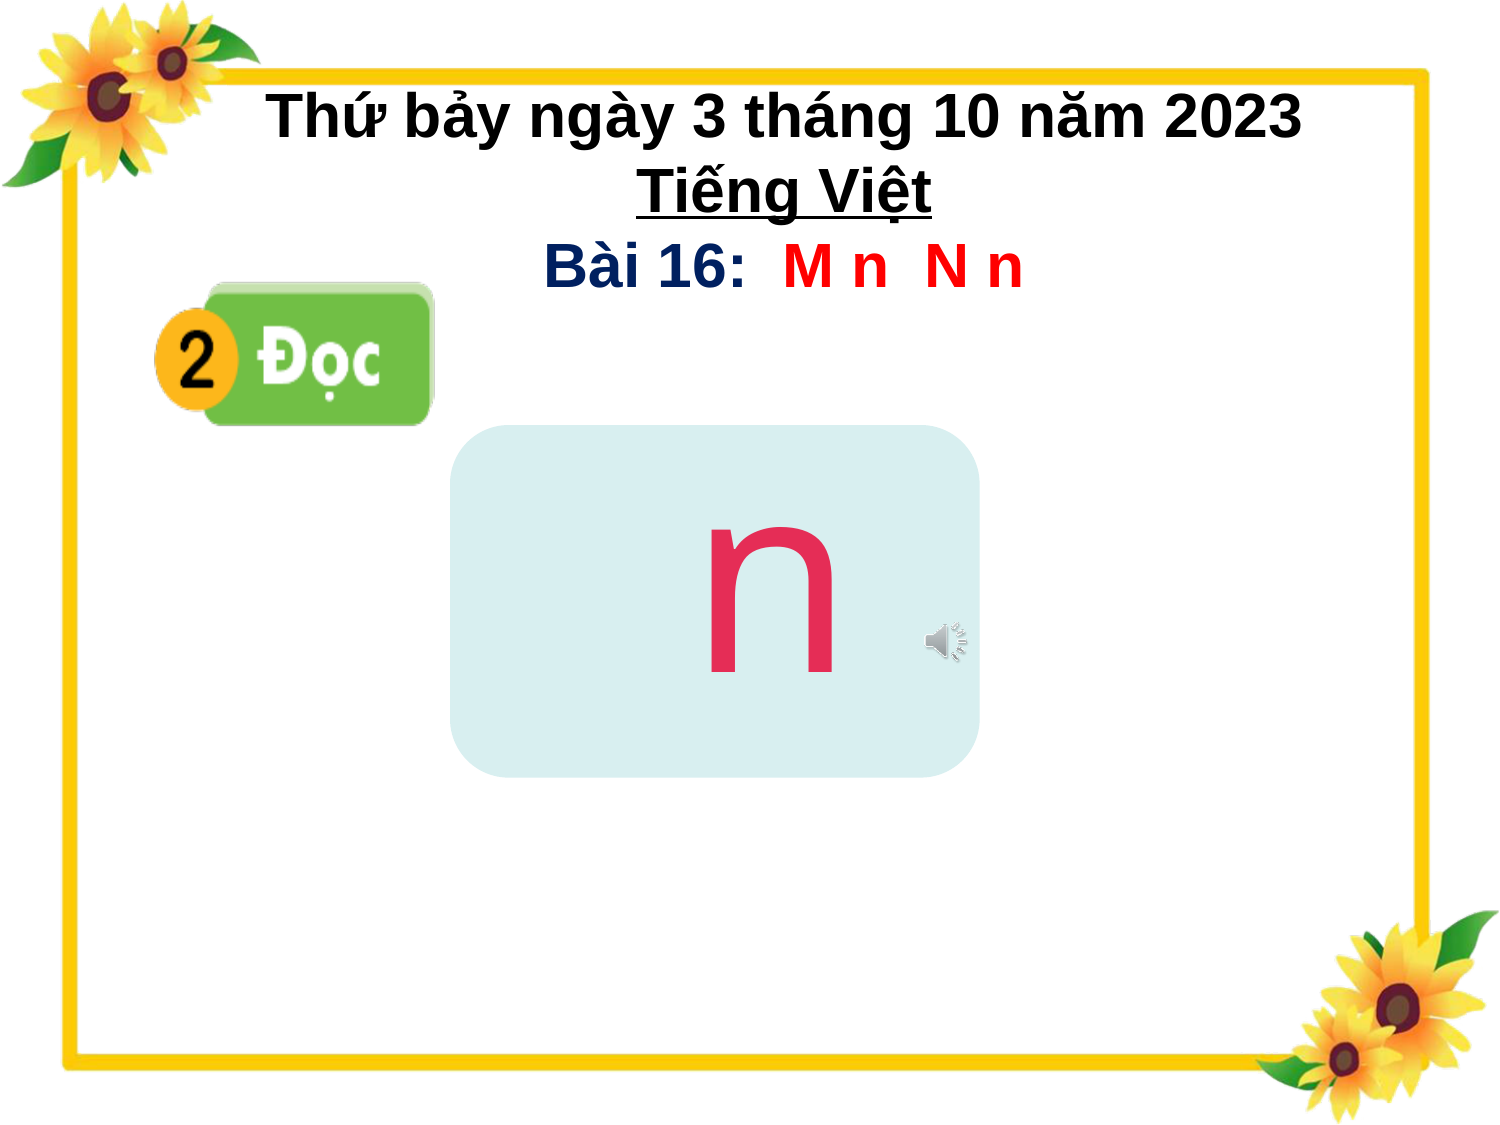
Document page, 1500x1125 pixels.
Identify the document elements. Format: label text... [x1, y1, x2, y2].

text_box [844, 422, 982, 780]
text_box n [675, 399, 844, 914]
text_box [447, 422, 675, 780]
picture [0, 0, 1500, 1125]
text_box Thứ bảy ngày 3 tháng 10 năm 2023 Tiếng Việt Bài 16: M n N n [212, 112, 1357, 263]
